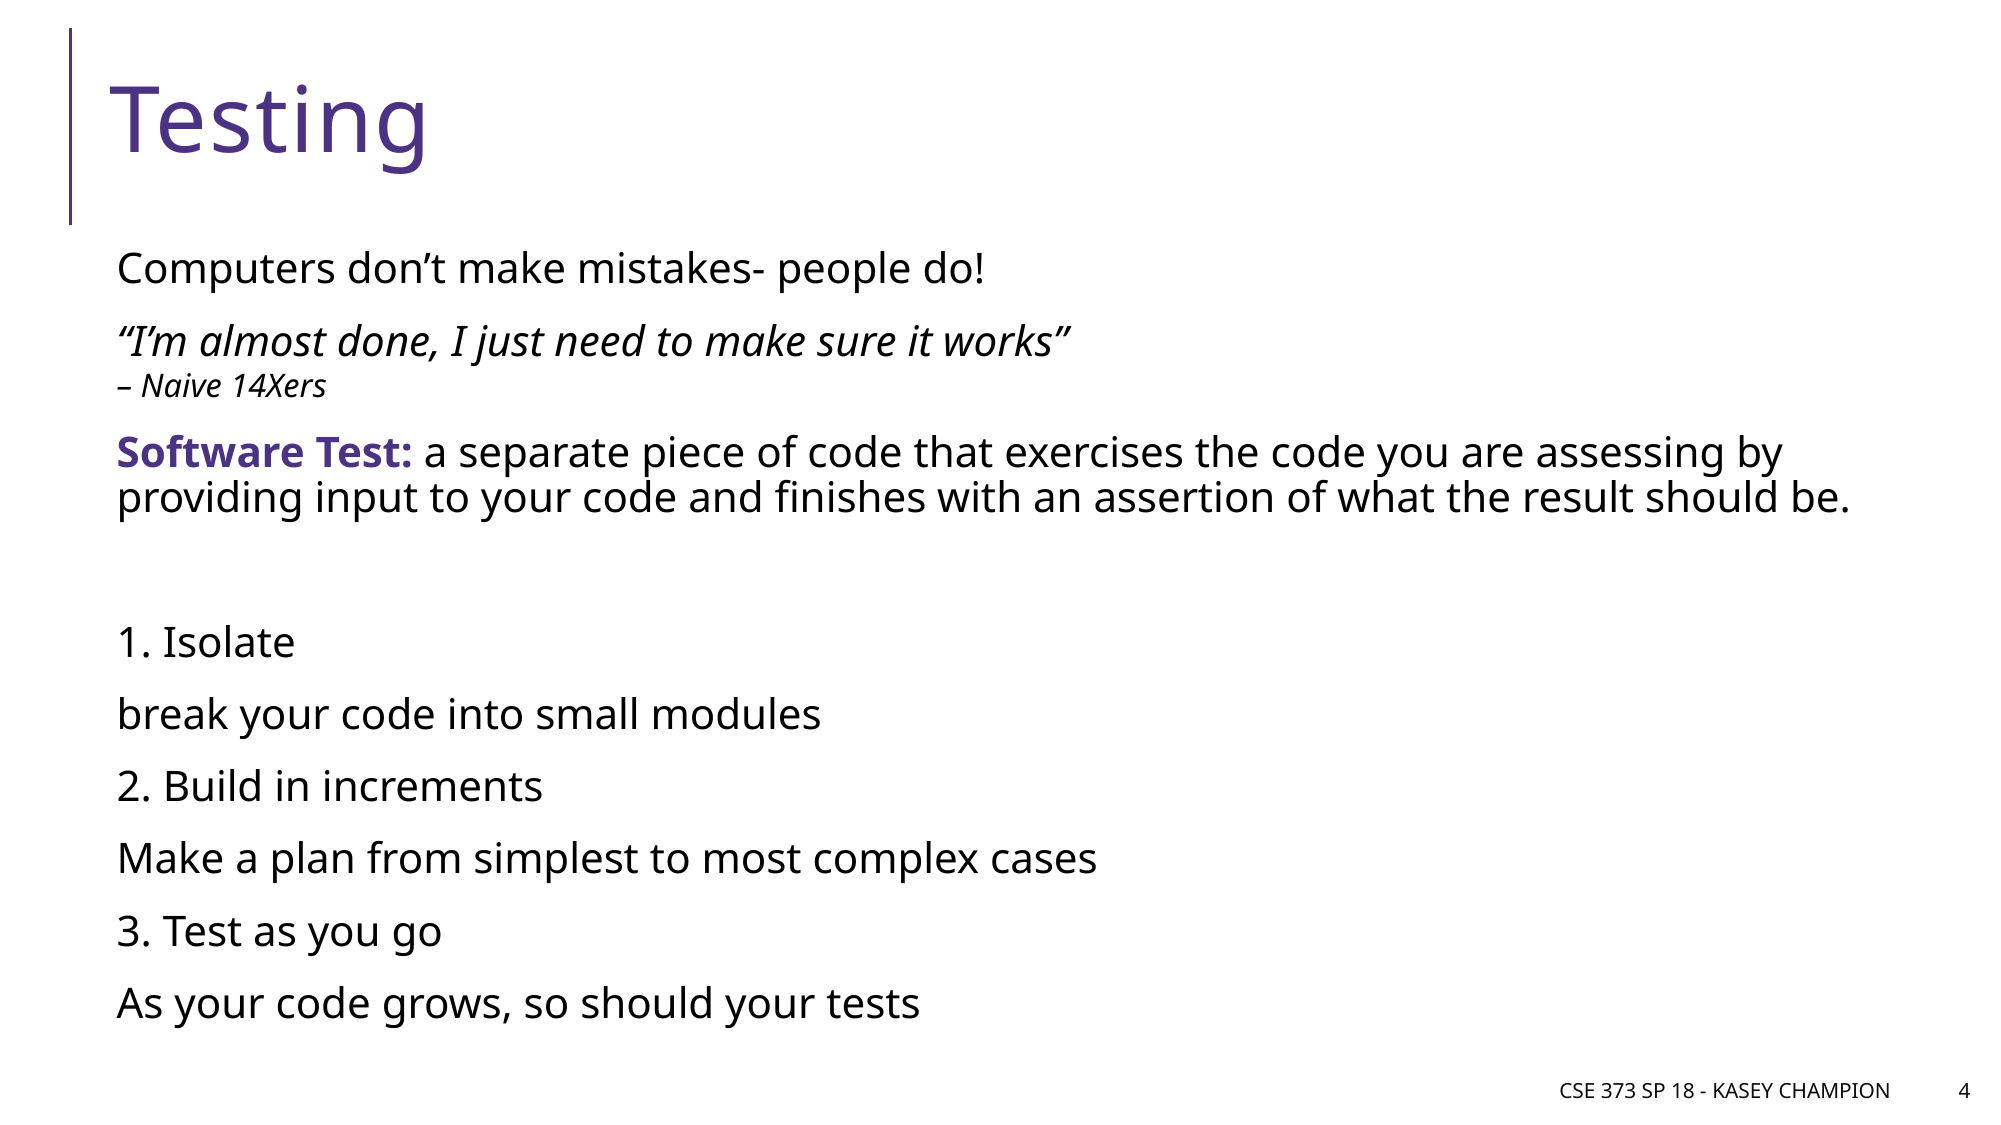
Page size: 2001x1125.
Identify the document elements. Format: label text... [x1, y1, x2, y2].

title Testing [94, 43, 1930, 210]
slide_number 4 [1916, 1069, 1986, 1115]
footer CSE 373 SP 18 - Kasey Champion [937, 1069, 1906, 1115]
list Computers don’t make mistakes- people do! “I’m almost done, I just need to make sure it works” – Naive 14Xers Software Test: a separate piece of code that exercises the code you are assessing by providing input to your code and finishes with an assertion of what the result should be. 1. Isolate break your code into small modules 2. Build in increments Make a plan from simplest to most complex cases 3. Test as you go As your code grows, so should your tests [94, 240, 1930, 1035]
